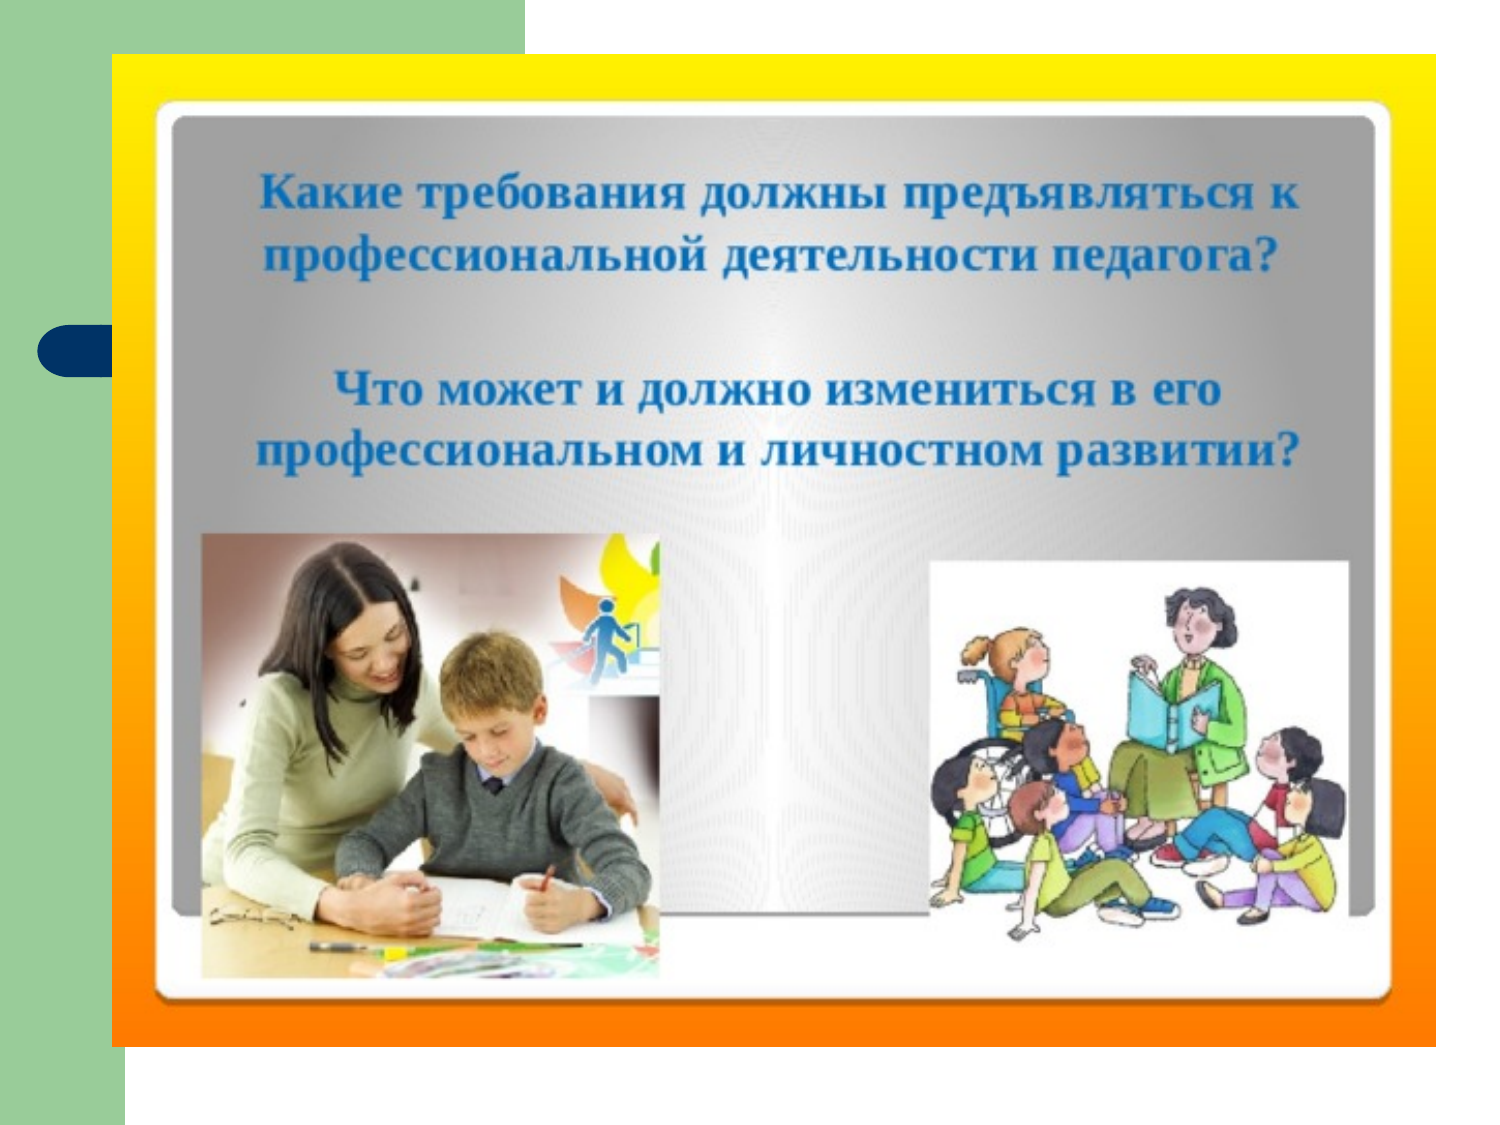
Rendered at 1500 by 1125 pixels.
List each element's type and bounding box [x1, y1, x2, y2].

picture [111, 54, 1436, 1048]
